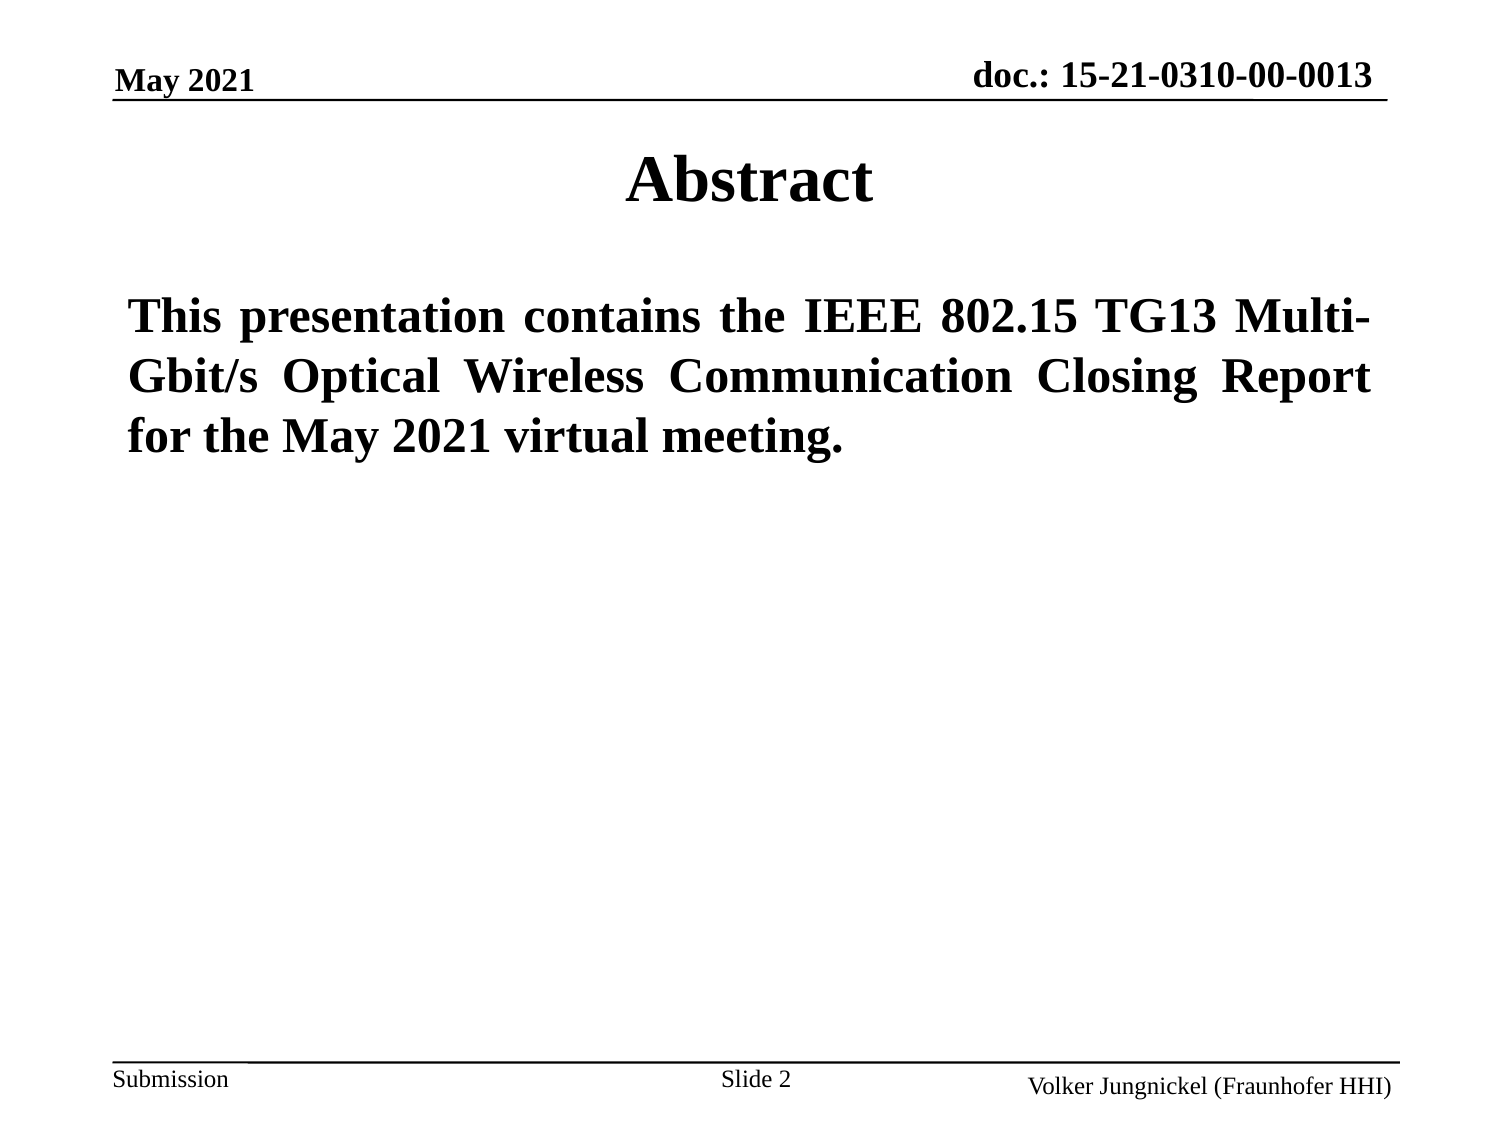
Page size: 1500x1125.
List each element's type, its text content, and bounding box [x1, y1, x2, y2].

slide_number Slide 2 [711, 1061, 801, 1093]
footer Volker Jungnickel (Fraunhofer HHI) [1012, 1062, 1439, 1100]
text_box Abstract [112, 87, 1388, 263]
text_box This presentation contains the IEEE 802.15 TG13 Multi- Gbit/s Optical Wireless Communication Closing Report for the May 2021 virtual meeting. [112, 274, 1388, 950]
